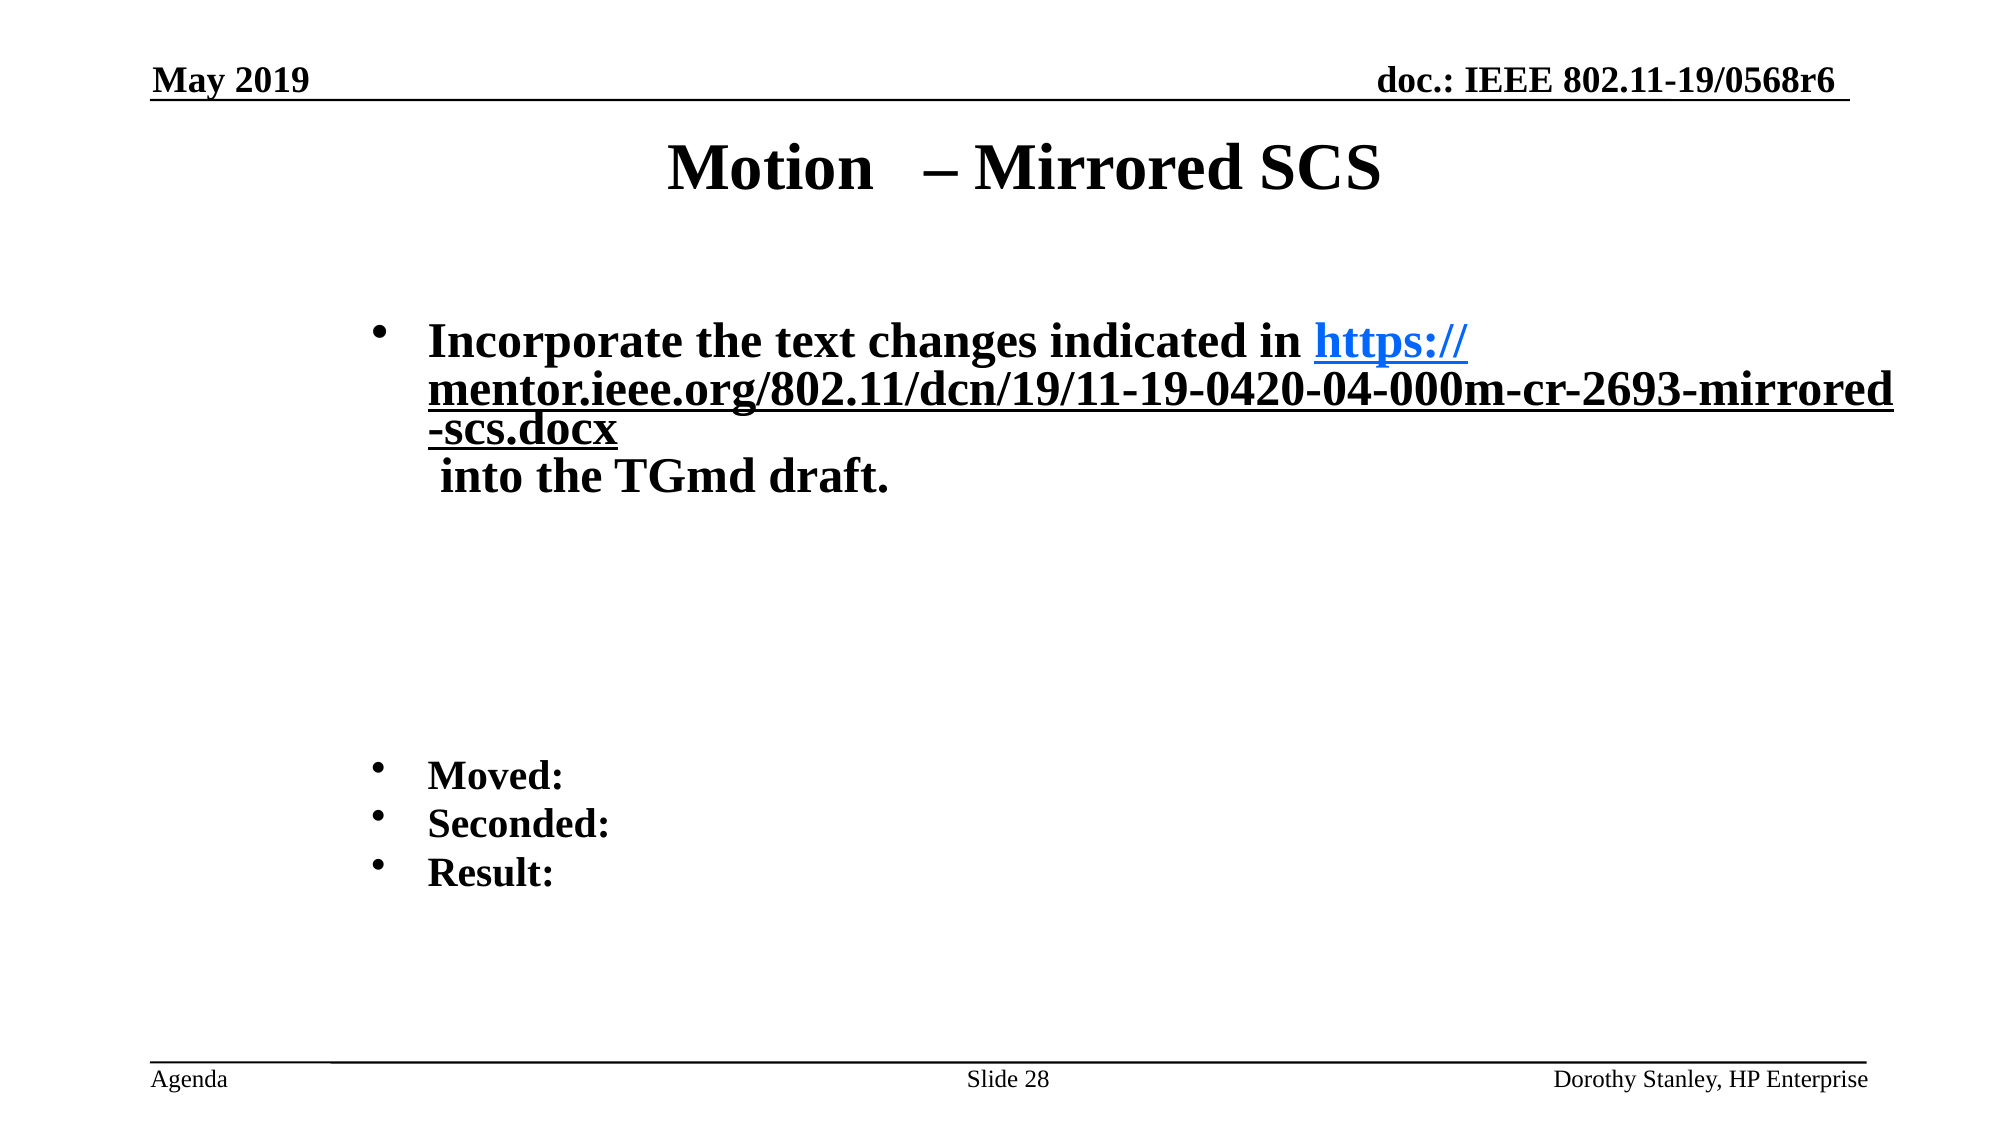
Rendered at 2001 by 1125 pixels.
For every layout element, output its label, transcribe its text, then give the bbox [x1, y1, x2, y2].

title Motion – Mirrored SCS [200, 75, 1850, 250]
slide_number Slide 28 [966, 1062, 1051, 1093]
footer Dorothy Stanley, HP Enterprise [1549, 1062, 1869, 1093]
list Incorporate the text changes indicated in https://mentor.ieee.org/802.11/dcn/19/11-19-0420-04-000m-cr-2693-mirrored-scs.docx into the TGmd draft. Moved: Seconded: Result: [356, 251, 1911, 1002]
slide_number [152, 54, 567, 100]
